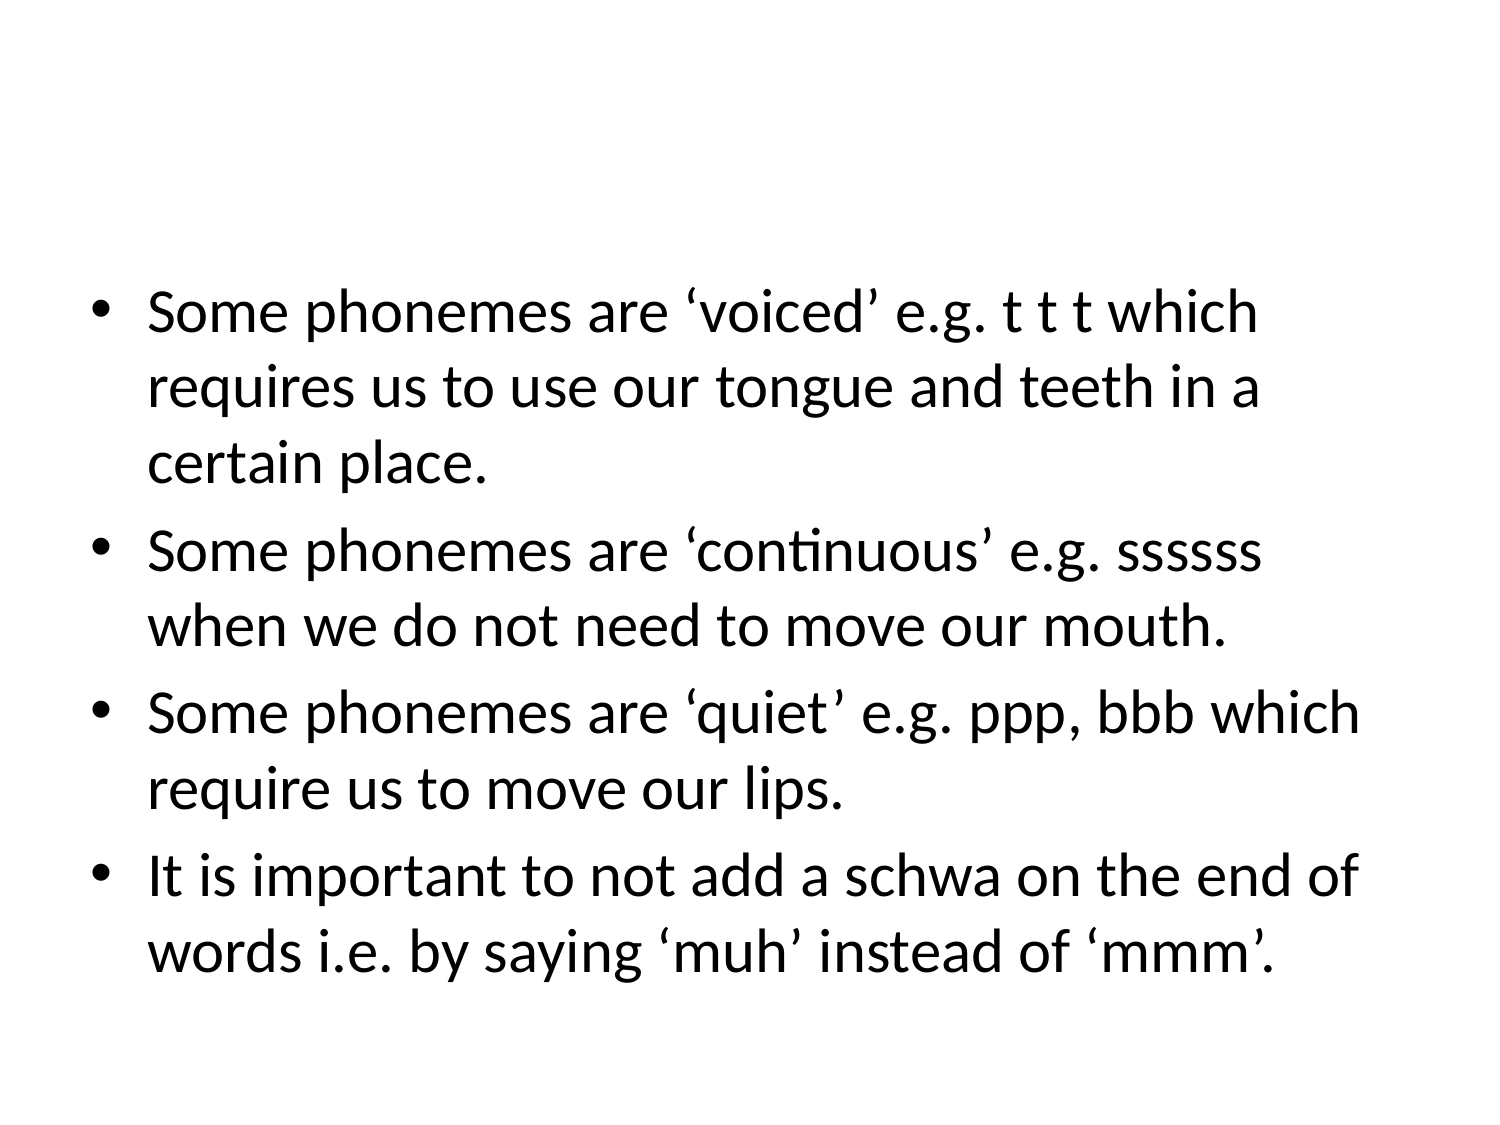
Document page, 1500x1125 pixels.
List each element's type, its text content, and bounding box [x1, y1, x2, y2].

list Some phonemes are ‘voiced’ e.g. t t t which requires us to use our tongue and teeth in a certain place. Some phonemes are ‘continuous’ e.g. ssssss when we do not need to move our mouth. Some phonemes are ‘quiet’ e.g. ppp, bbb which require us to move our lips. It is important to not add a schwa on the end of words i.e. by saying ‘muh’ instead of ‘mmm’. [75, 262, 1425, 1005]
